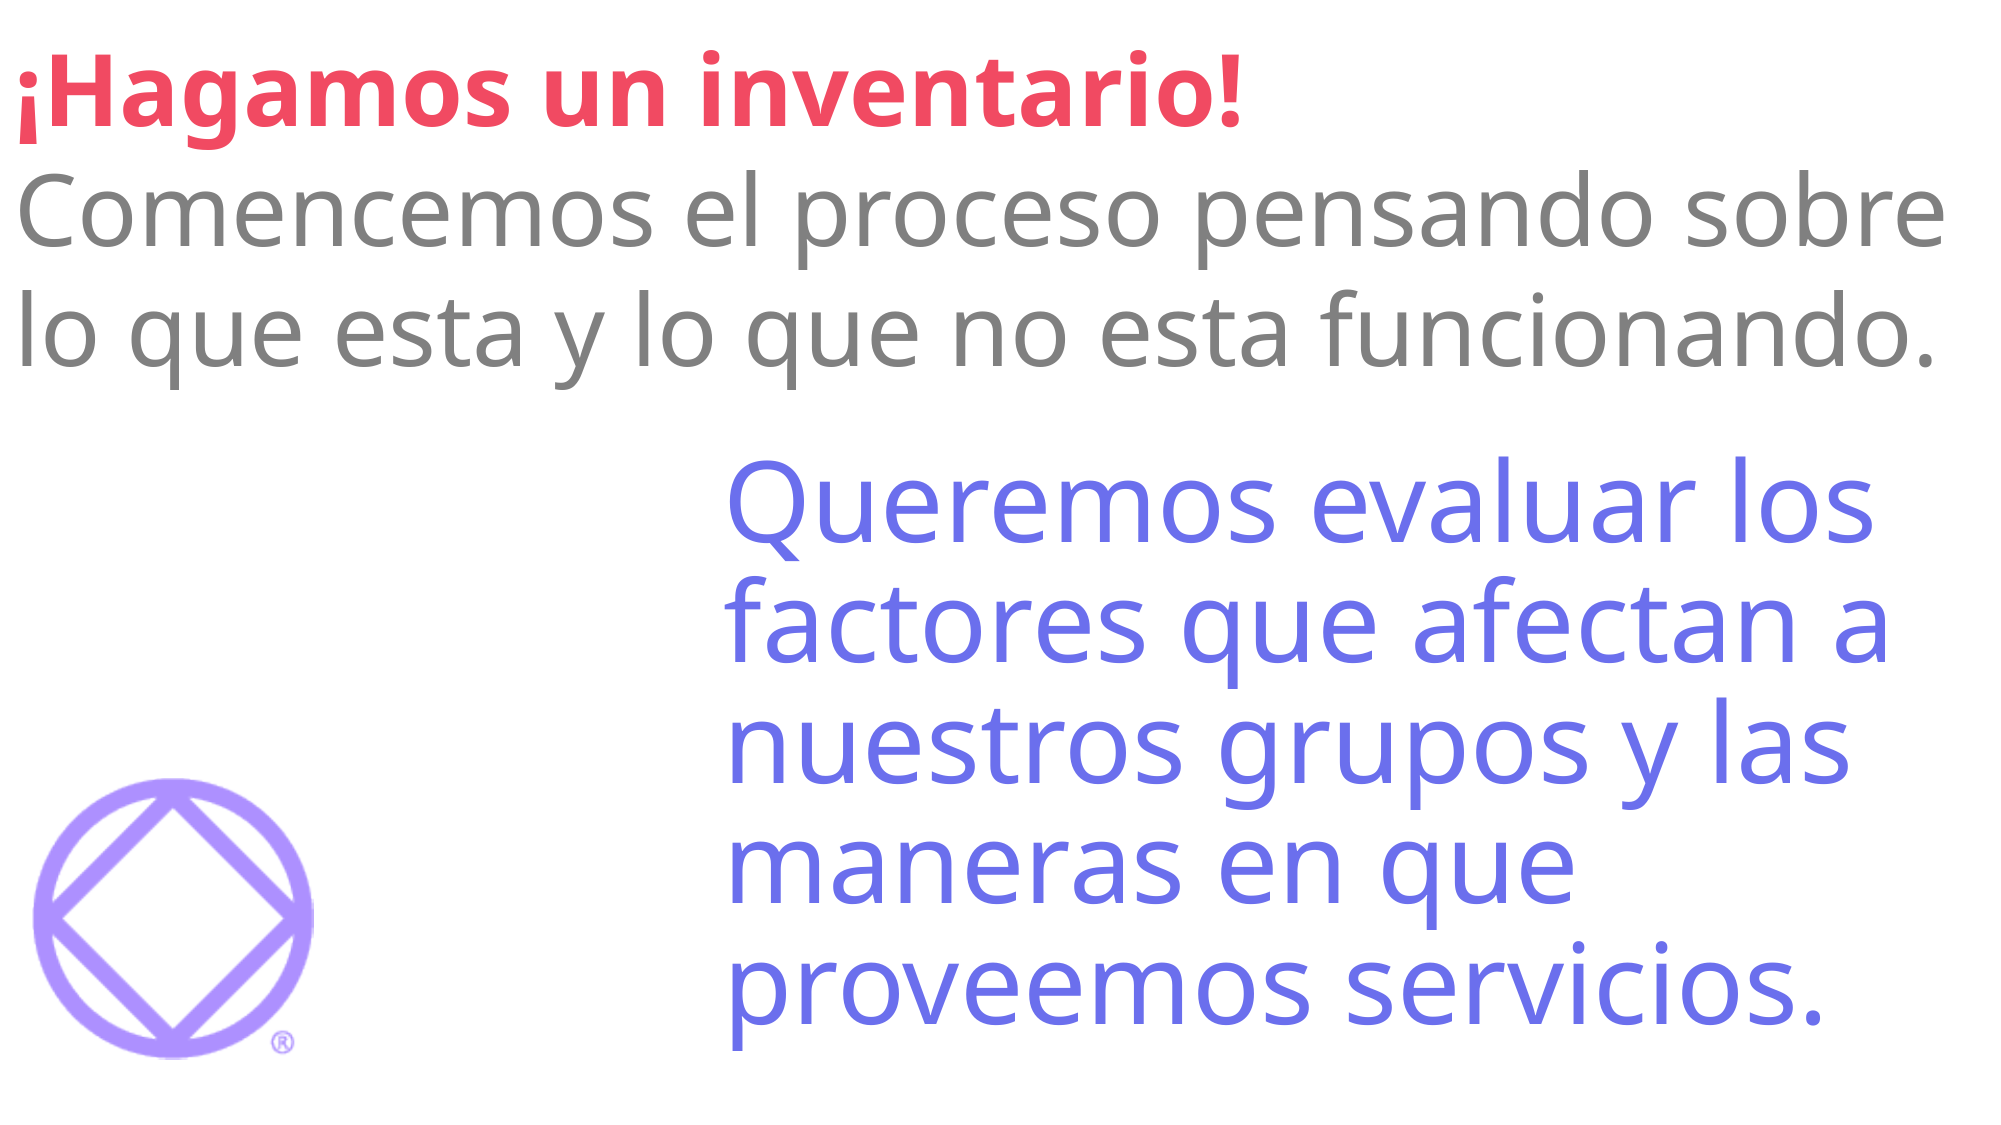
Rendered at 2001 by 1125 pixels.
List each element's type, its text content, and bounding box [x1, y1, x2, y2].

text_box Queremos evaluar los factores que afectan a nuestros grupos y las maneras en que proveemos servicios. [633, 437, 1915, 1054]
picture [32, 778, 314, 1060]
text_box ¡Hagamos un inventario! Comencemos el proceso pensando sobre lo que esta y lo que no esta funcionando. [0, 18, 2000, 394]
